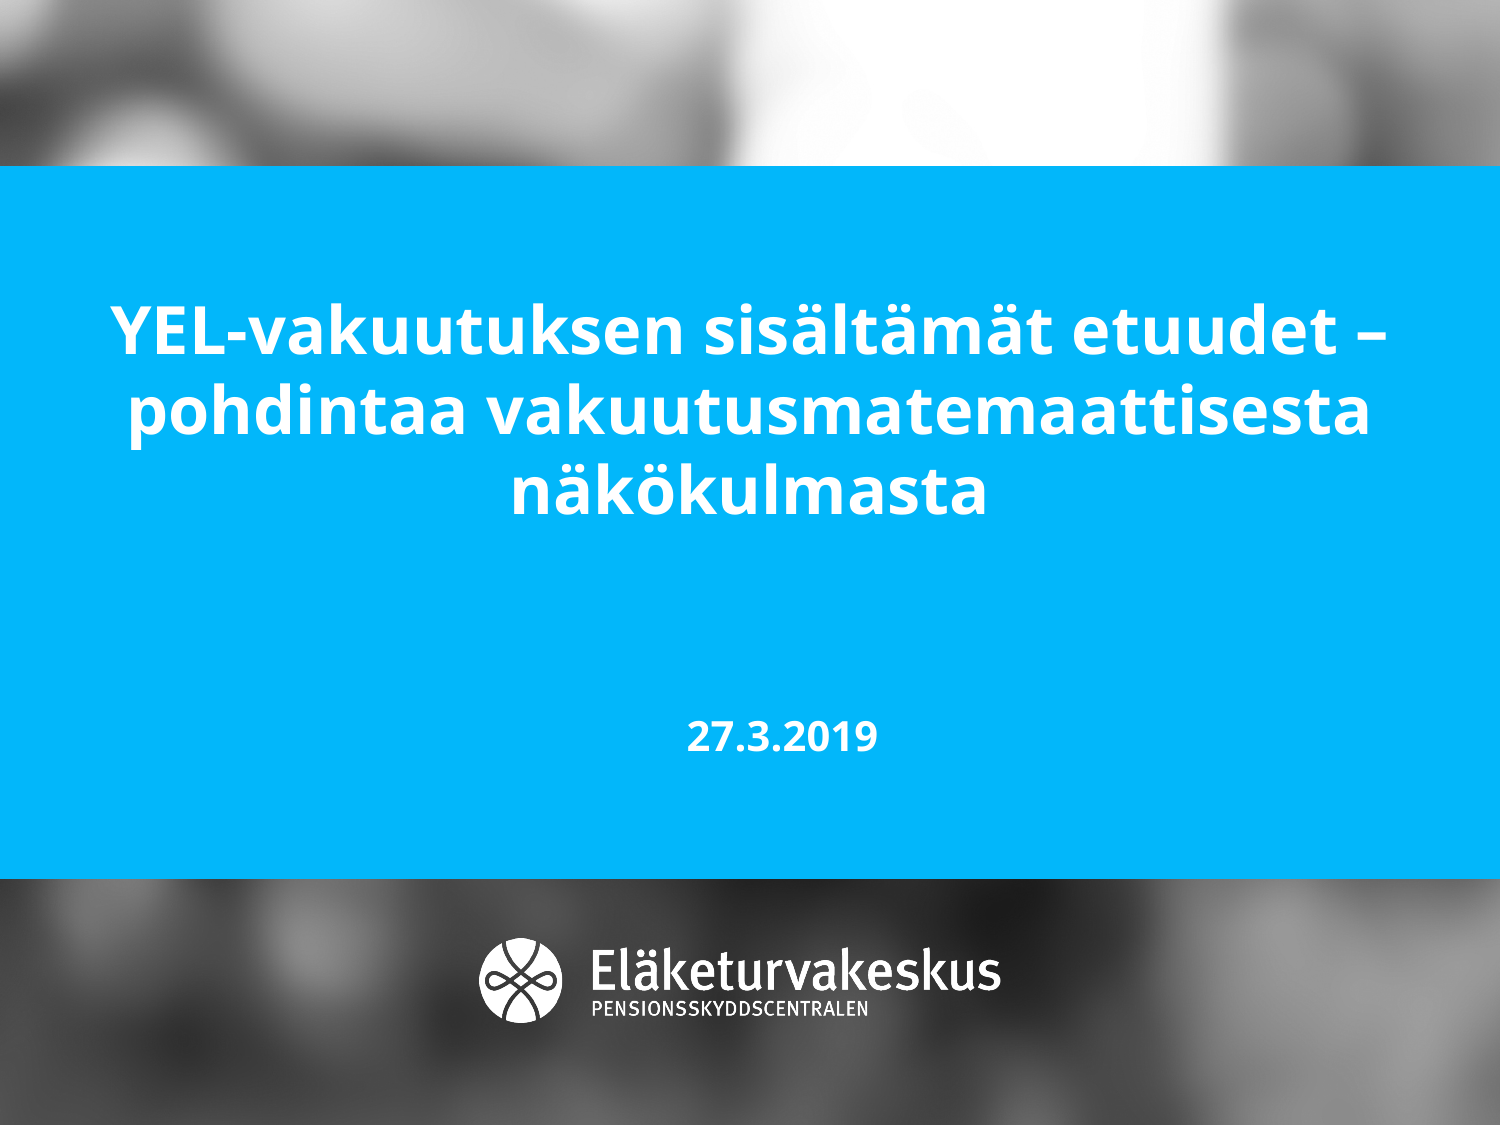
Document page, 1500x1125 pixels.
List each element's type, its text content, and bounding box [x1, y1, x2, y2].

title YEL-vakuutuksen sisältämät etuudet – pohdintaa vakuutusmatemaattisesta näkökulmasta [0, 211, 1500, 604]
picture [0, 0, 1500, 165]
picture [0, 880, 1500, 1125]
subtitle 27.3.2019 [222, 629, 1344, 840]
